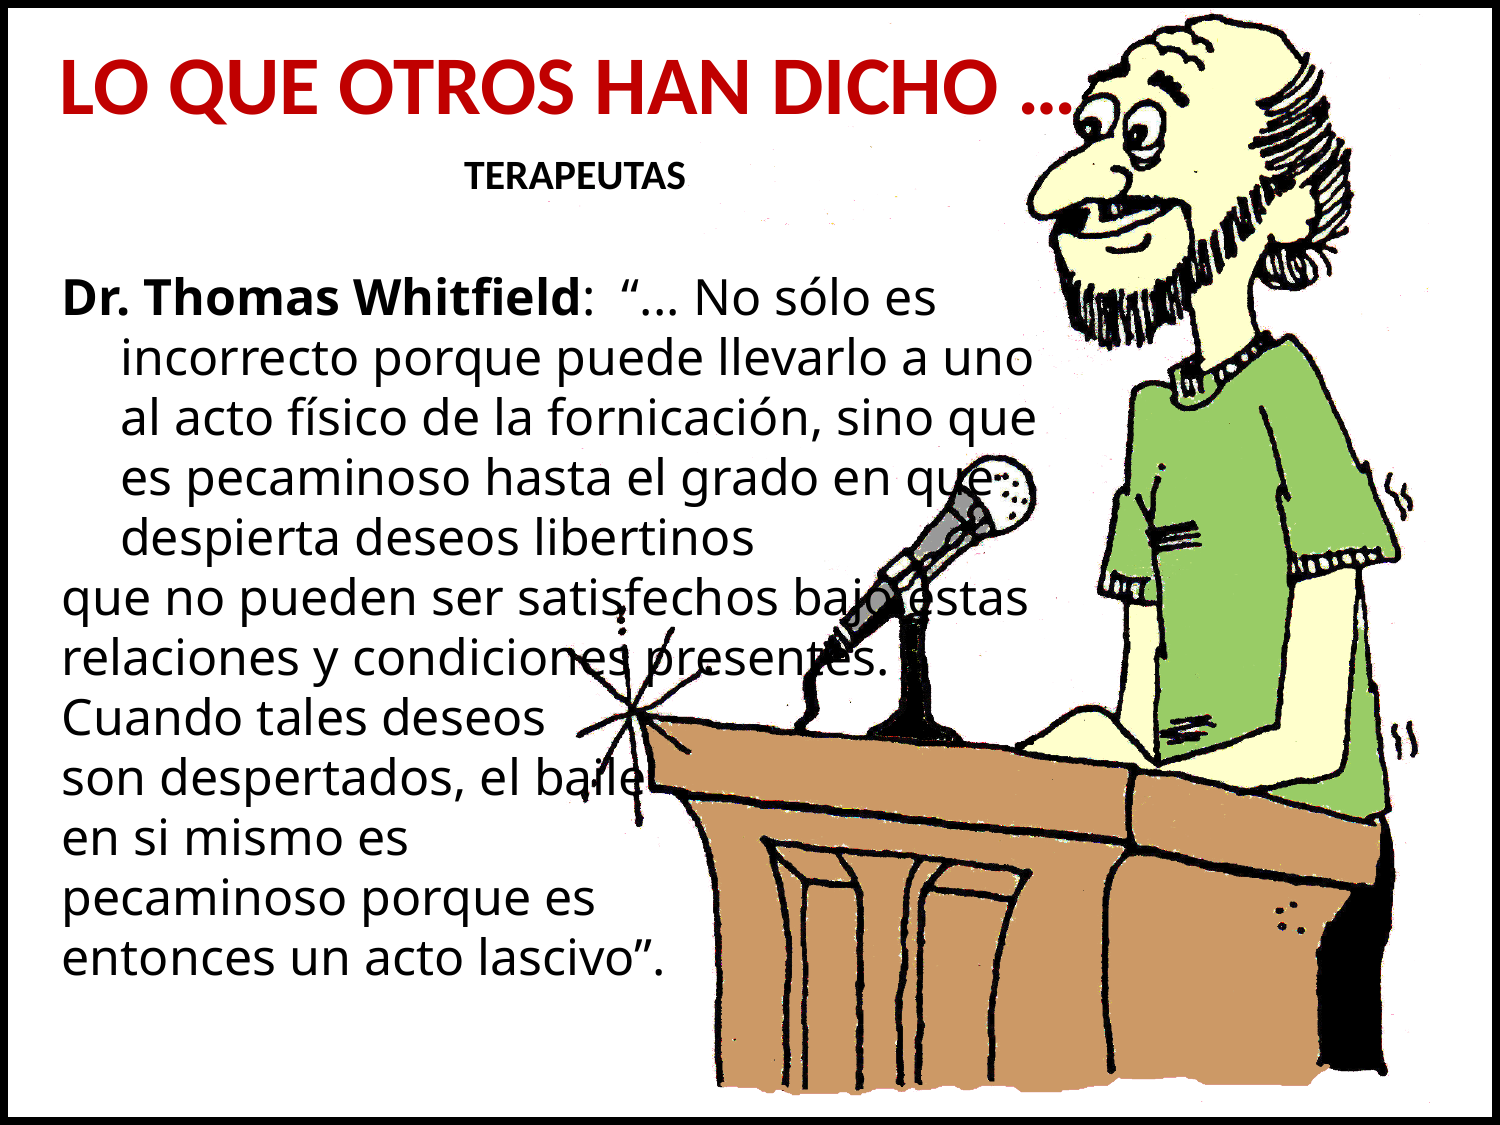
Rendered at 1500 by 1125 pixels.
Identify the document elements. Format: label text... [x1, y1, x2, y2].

text_box TERAPEUTAS [386, 140, 540, 206]
text_box [1431, 0, 1500, 1125]
text_box [0, 0, 543, 1125]
picture [545, 0, 1430, 1125]
text_box LO QUE OTROS HAN DICHO … [35, 23, 540, 139]
text_box Dr. Thomas Whitfield: “... No sólo es incorrecto porque puede llevarlo a uno al acto físico de la fornicación, sino que es pecaminoso hasta el grado en que despierta deseos libertinos que no pueden ser satisfechos bajo estas relaciones y condiciones presentes. Cuando tales deseos son despertados, el baile en si mismo es pecaminoso porque es entonces un acto lascivo”. [46, 257, 540, 993]
